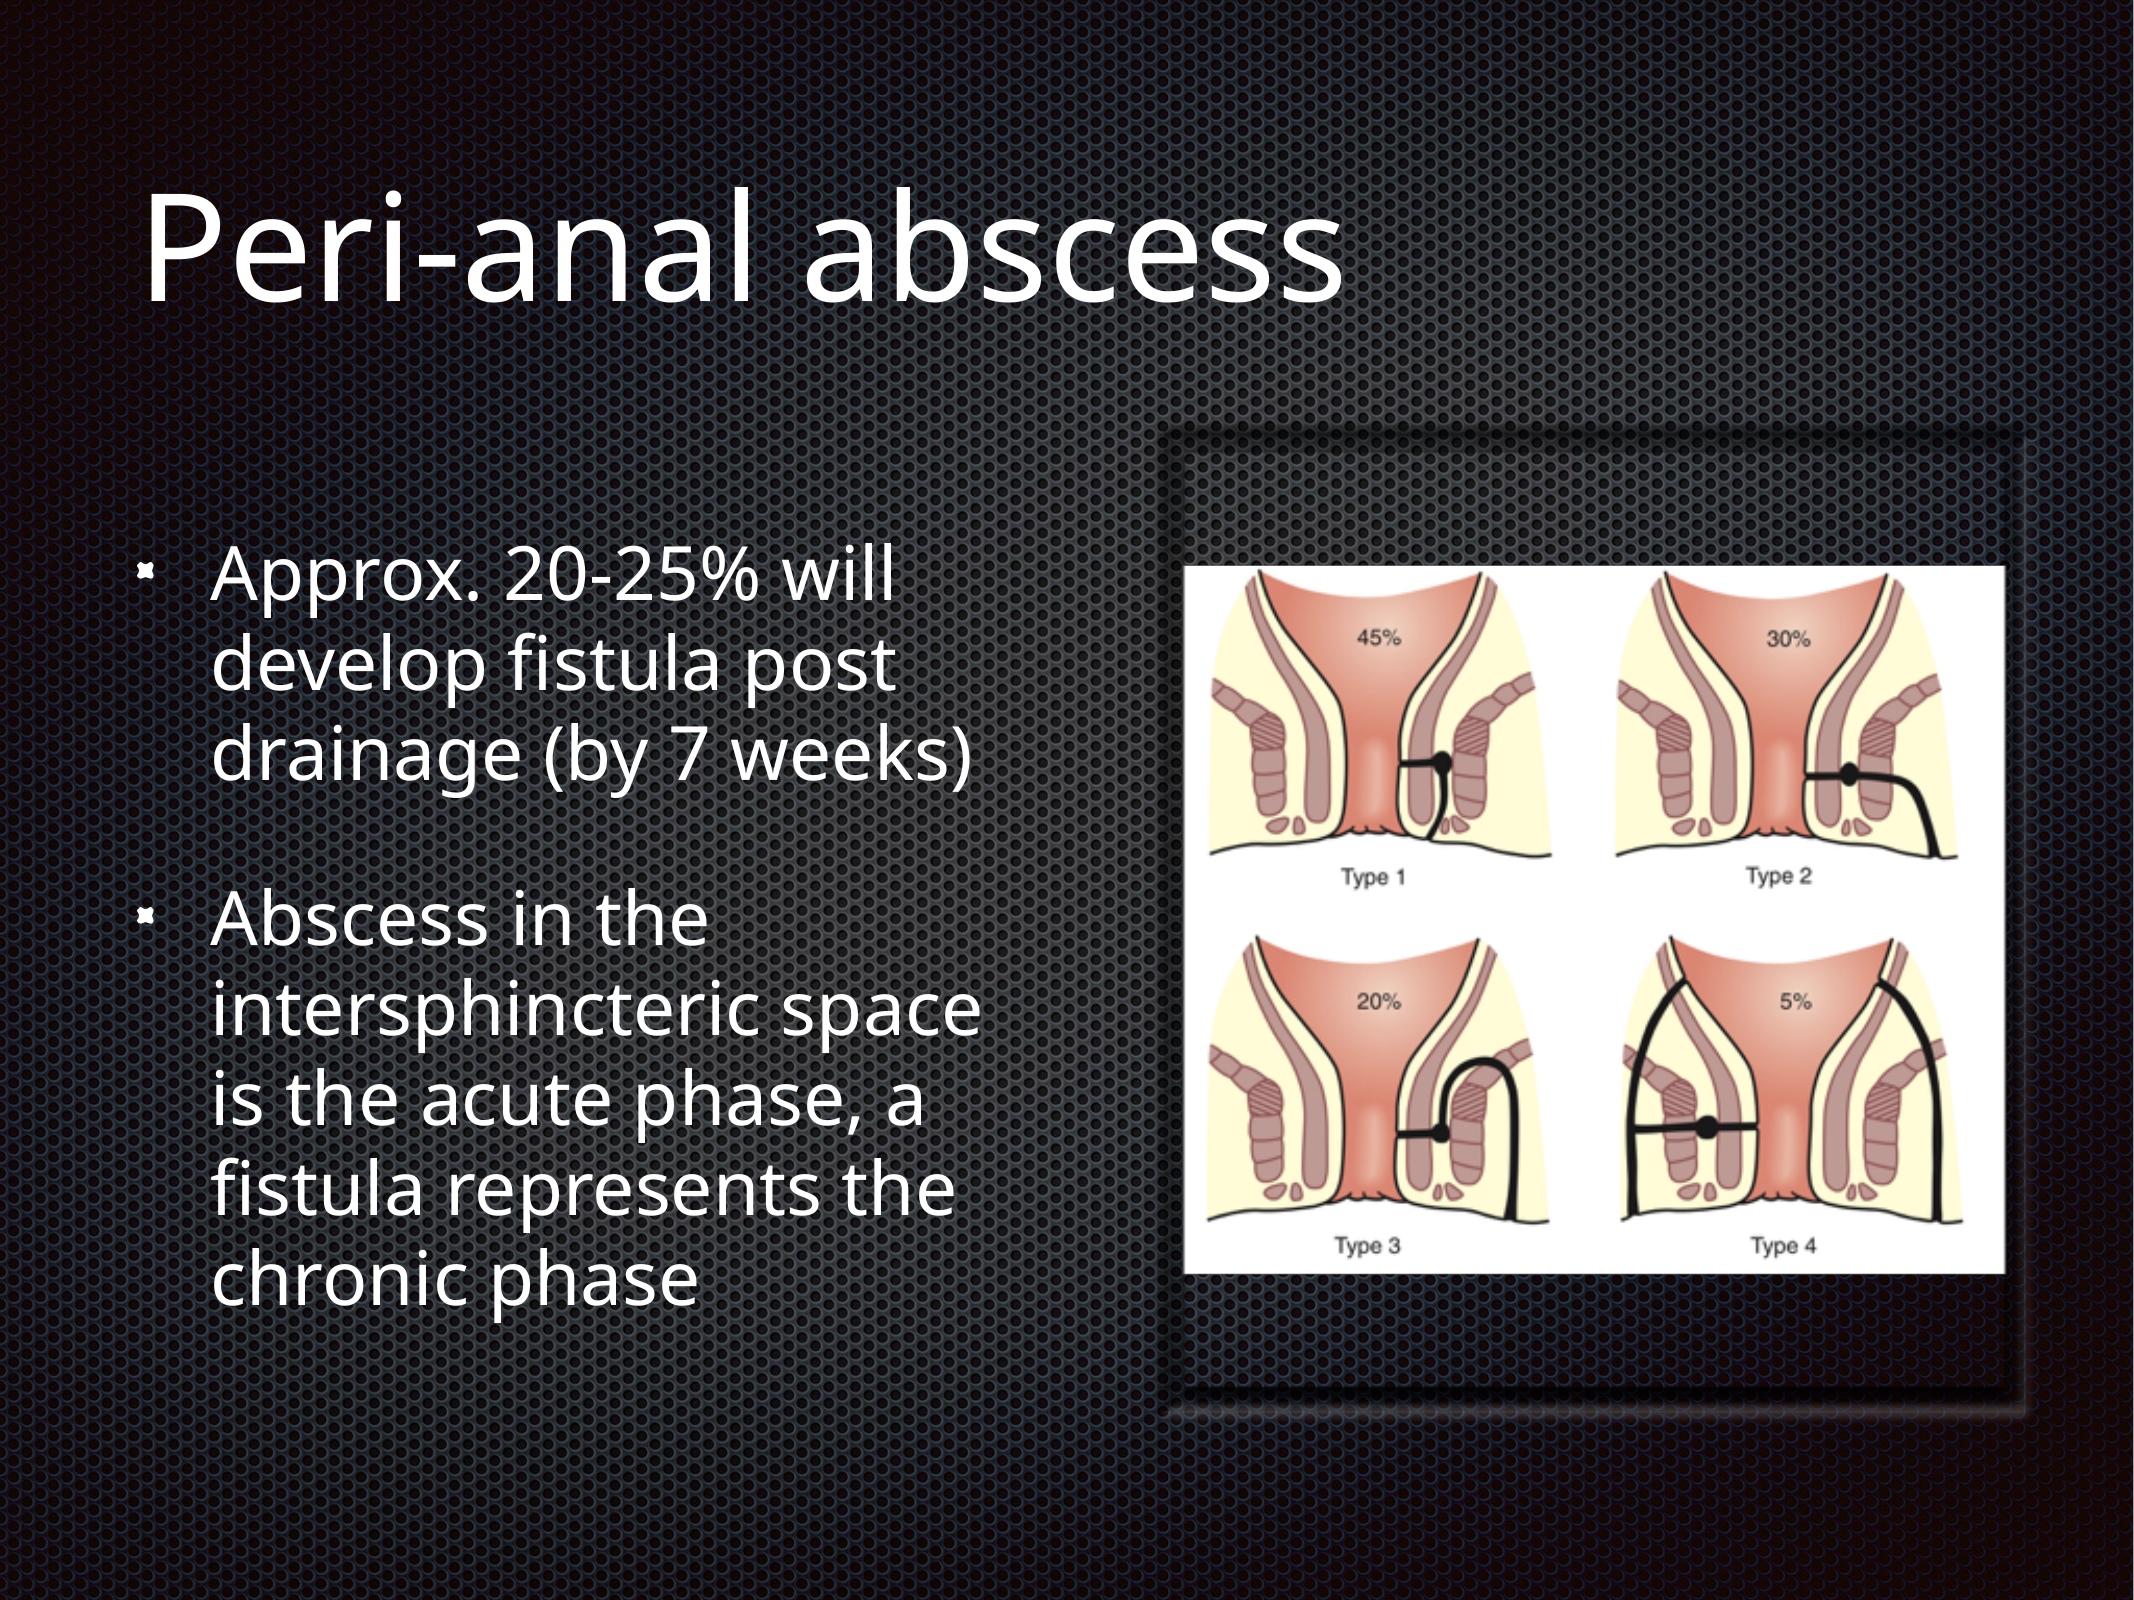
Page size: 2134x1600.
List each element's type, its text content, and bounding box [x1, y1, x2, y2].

list Approx. 20-25% will develop fistula post drainage (by 7 weeks) Abscess in the intersphincteric space is the acute phase, a fistula represents the chronic phase [128, 453, 1020, 1393]
title Peri-anal abscess [128, 41, 2005, 443]
picture [0, 0, 2134, 1600]
